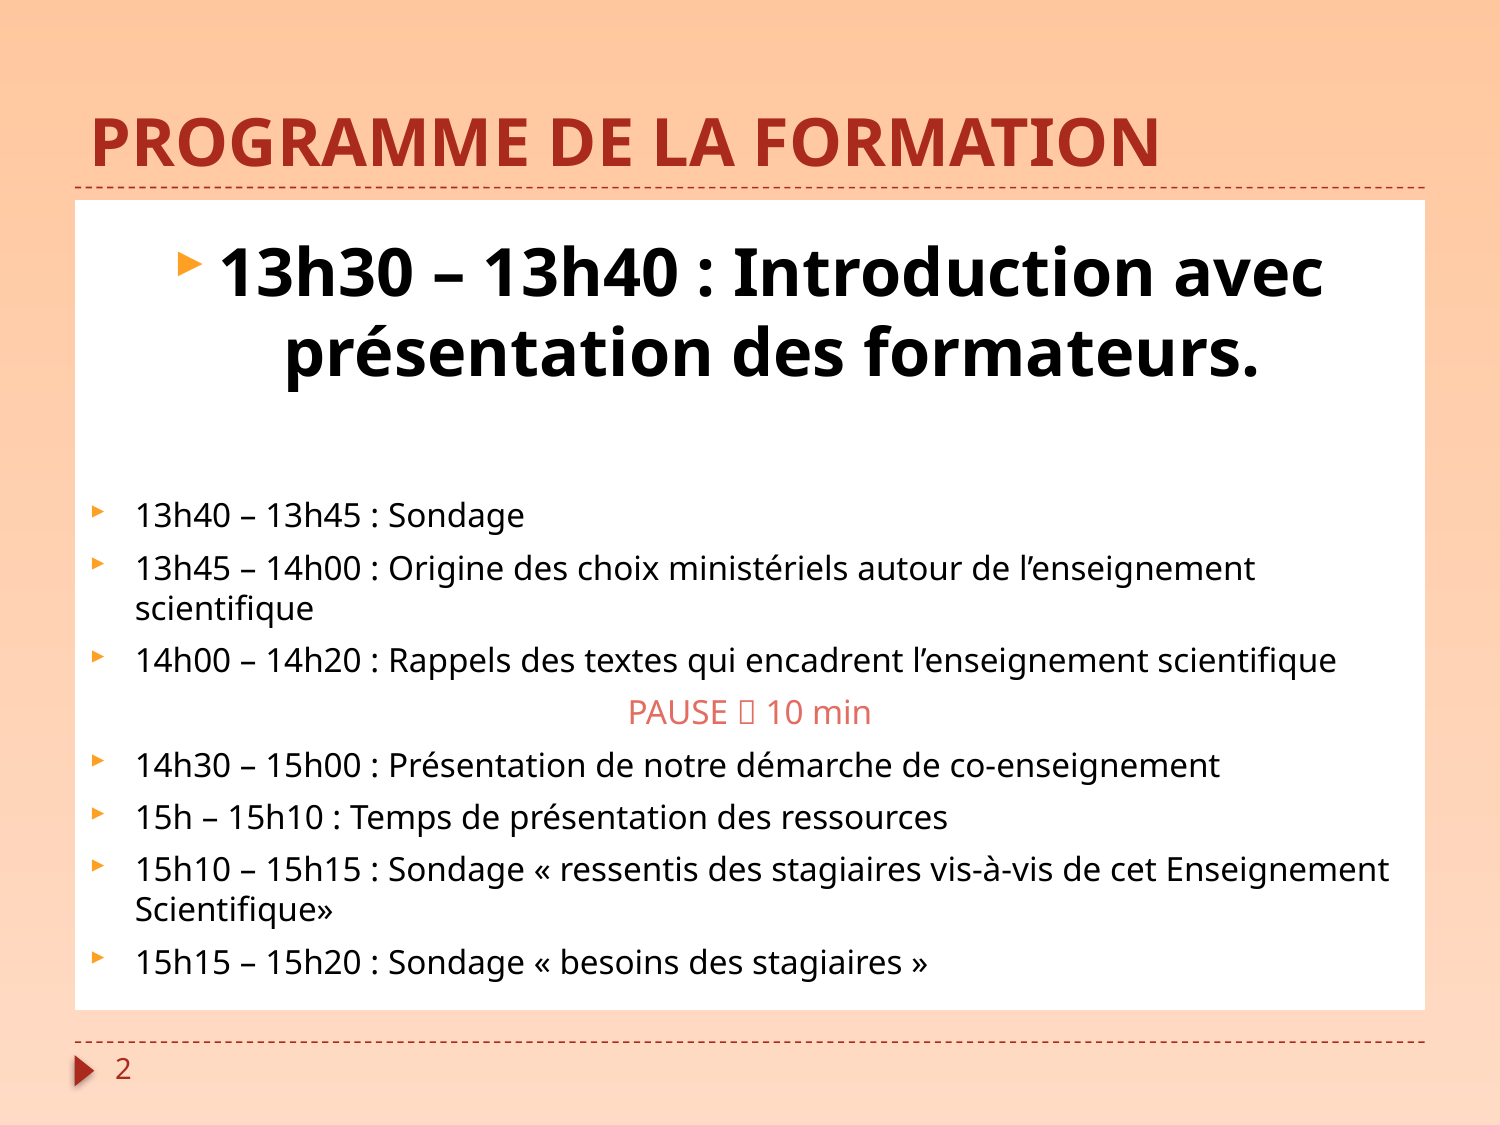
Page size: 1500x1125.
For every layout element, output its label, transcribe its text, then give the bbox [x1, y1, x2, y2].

slide_number 2 [100, 1042, 426, 1103]
title PROGRAMME DE LA FORMATION [75, 24, 1425, 188]
list 13h30 – 13h40 : Introduction avec présentation des formateurs. 13h40 – 13h45 : Sondage 13h45 – 14h00 : Origine des choix ministériels autour de l’enseignement scientifique 14h00 – 14h20 : Rappels des textes qui encadrent l’enseignement scientifique PAUSE  10 min 14h30 – 15h00 : Présentation de notre démarche de co-enseignement 15h – 15h10 : Temps de présentation des ressources 15h10 – 15h15 : Sondage « ressentis des stagiaires vis-à-vis de cet Enseignement Scientifique» 15h15 – 15h20 : Sondage « besoins des stagiaires » [75, 200, 1425, 1010]
